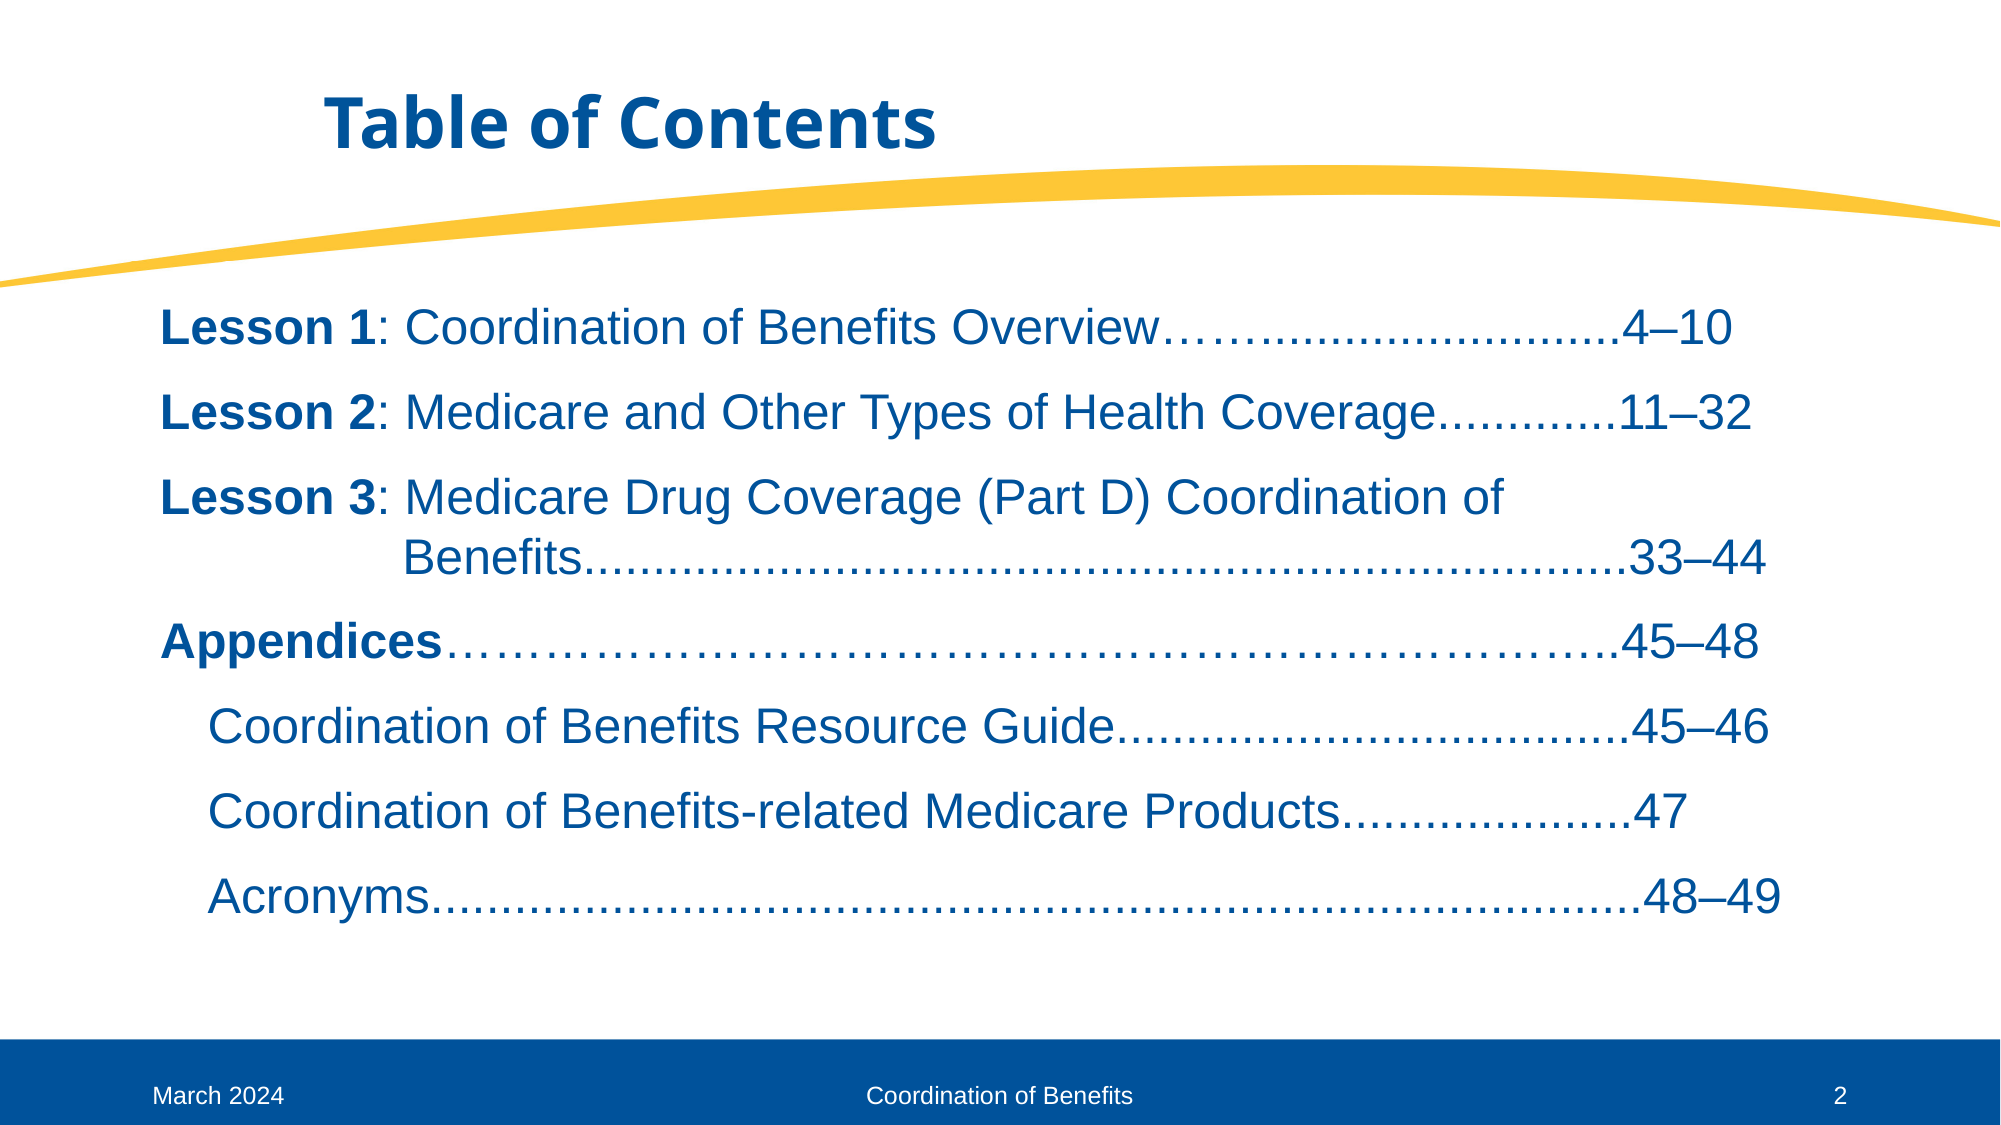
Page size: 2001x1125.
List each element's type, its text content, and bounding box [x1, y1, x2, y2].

list Lesson 1: Coordination of Benefits Overview……..........................4–10 Lesson 2: Medicare and Other Types of Health Coverage.............11–32 Lesson 3: Medicare Drug Coverage (Part D) Coordination of Benefits...........................................................................33–44 Appendices……………………………………………………………..45–48 Coordination of Benefits Resource Guide.....................................45–46 Coordination of Benefits-related Medicare Products.....................47 Acronyms.......................................................................................48–49 [145, 286, 1923, 1015]
picture [0, 0, 2001, 1125]
title Table of Contents [308, 66, 1134, 185]
slide_number 2 [1412, 1065, 1863, 1125]
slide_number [137, 1065, 588, 1125]
footer Coordination of Benefits [662, 1065, 1338, 1125]
